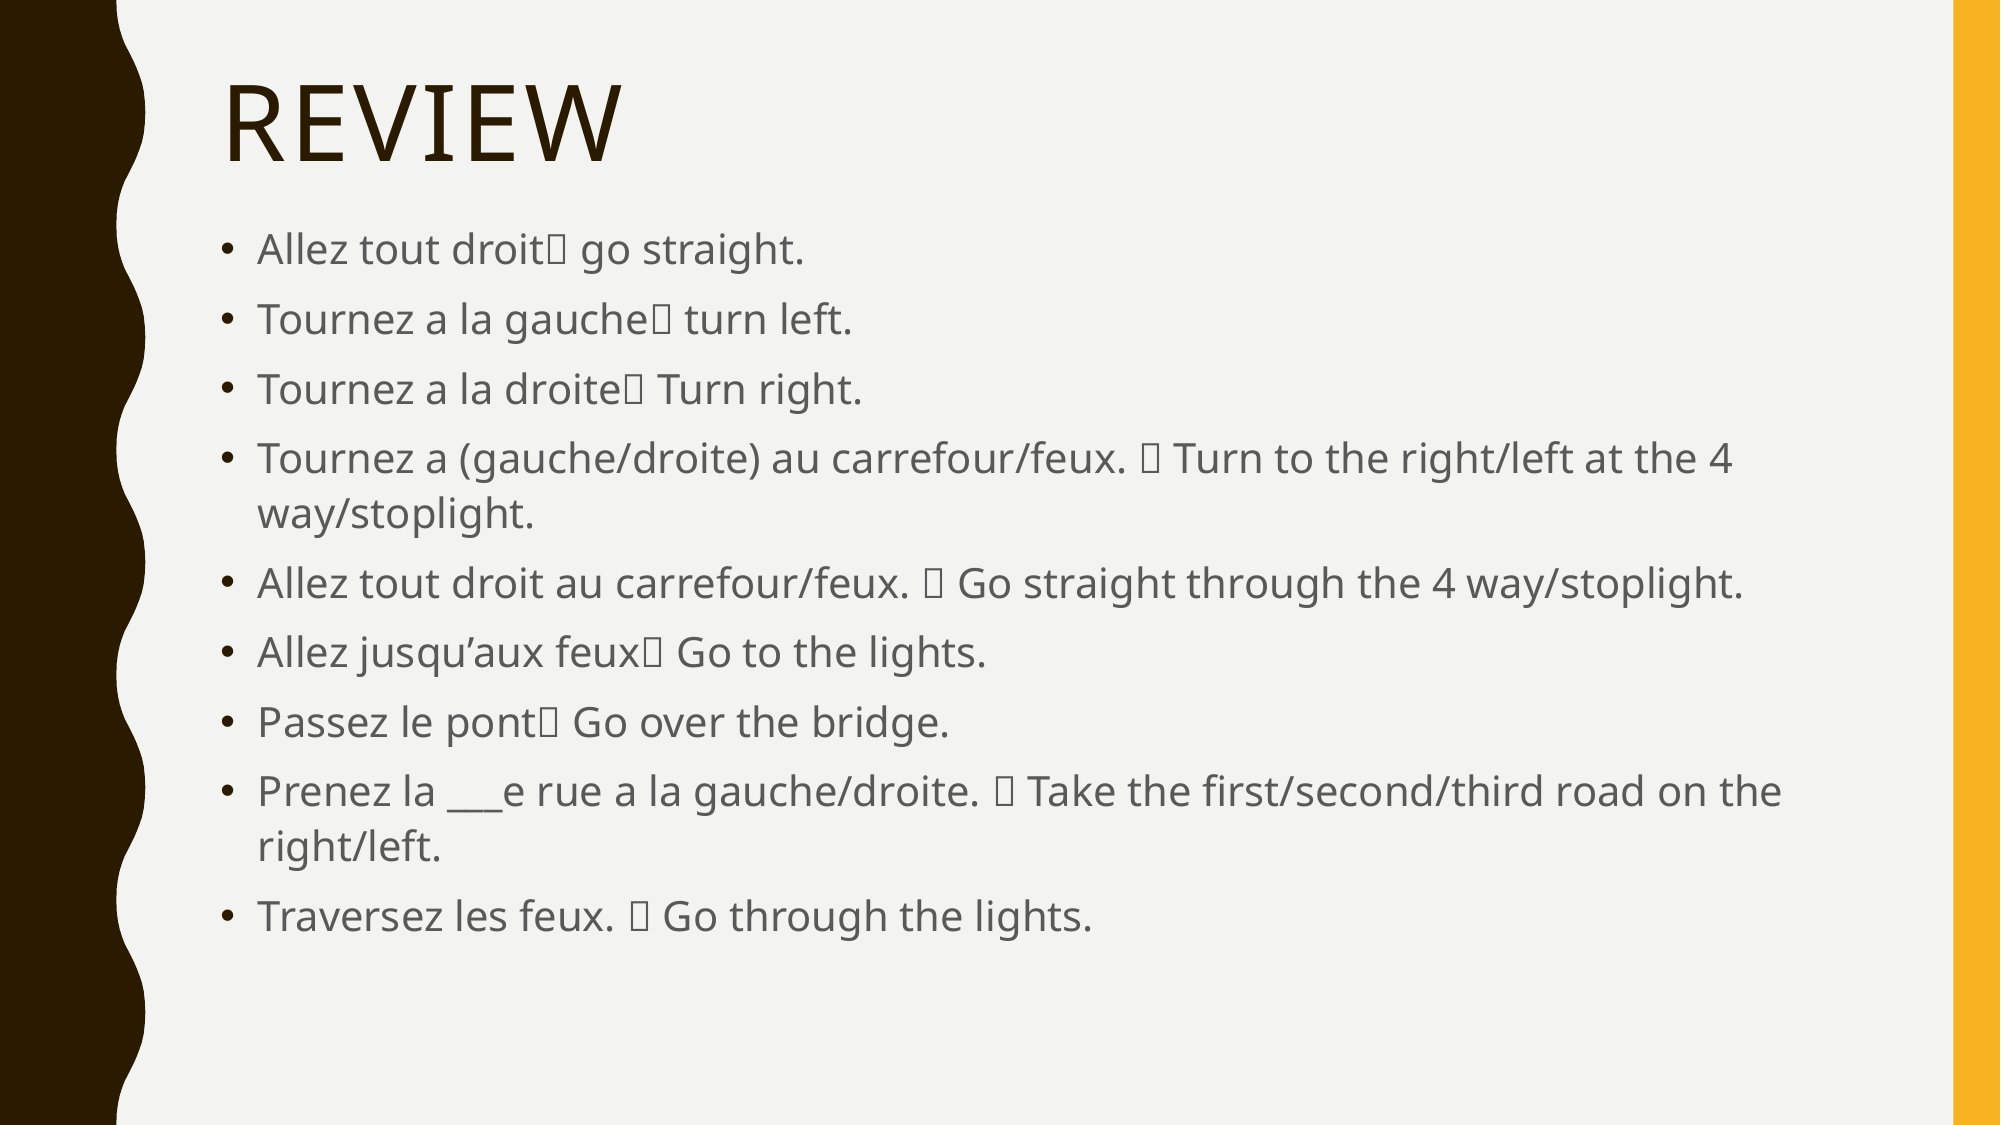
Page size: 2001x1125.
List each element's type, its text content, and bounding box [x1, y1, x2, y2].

list Allez tout droit go straight. Tournez a la gauche turn left. Tournez a la droite Turn right. Tournez a (gauche/droite) au carrefour/feux.  Turn to the right/left at the 4 way/stoplight. Allez tout droit au carrefour/feux.  Go straight through the 4 way/stoplight. Allez jusqu’aux feux Go to the lights. Passez le pont Go over the bridge. Prenez la ___e rue a la gauche/droite.  Take the first/second/third road on the right/left. Traversez les feux.  Go through the lights. [205, 210, 1875, 965]
title Review [205, 62, 1875, 210]
